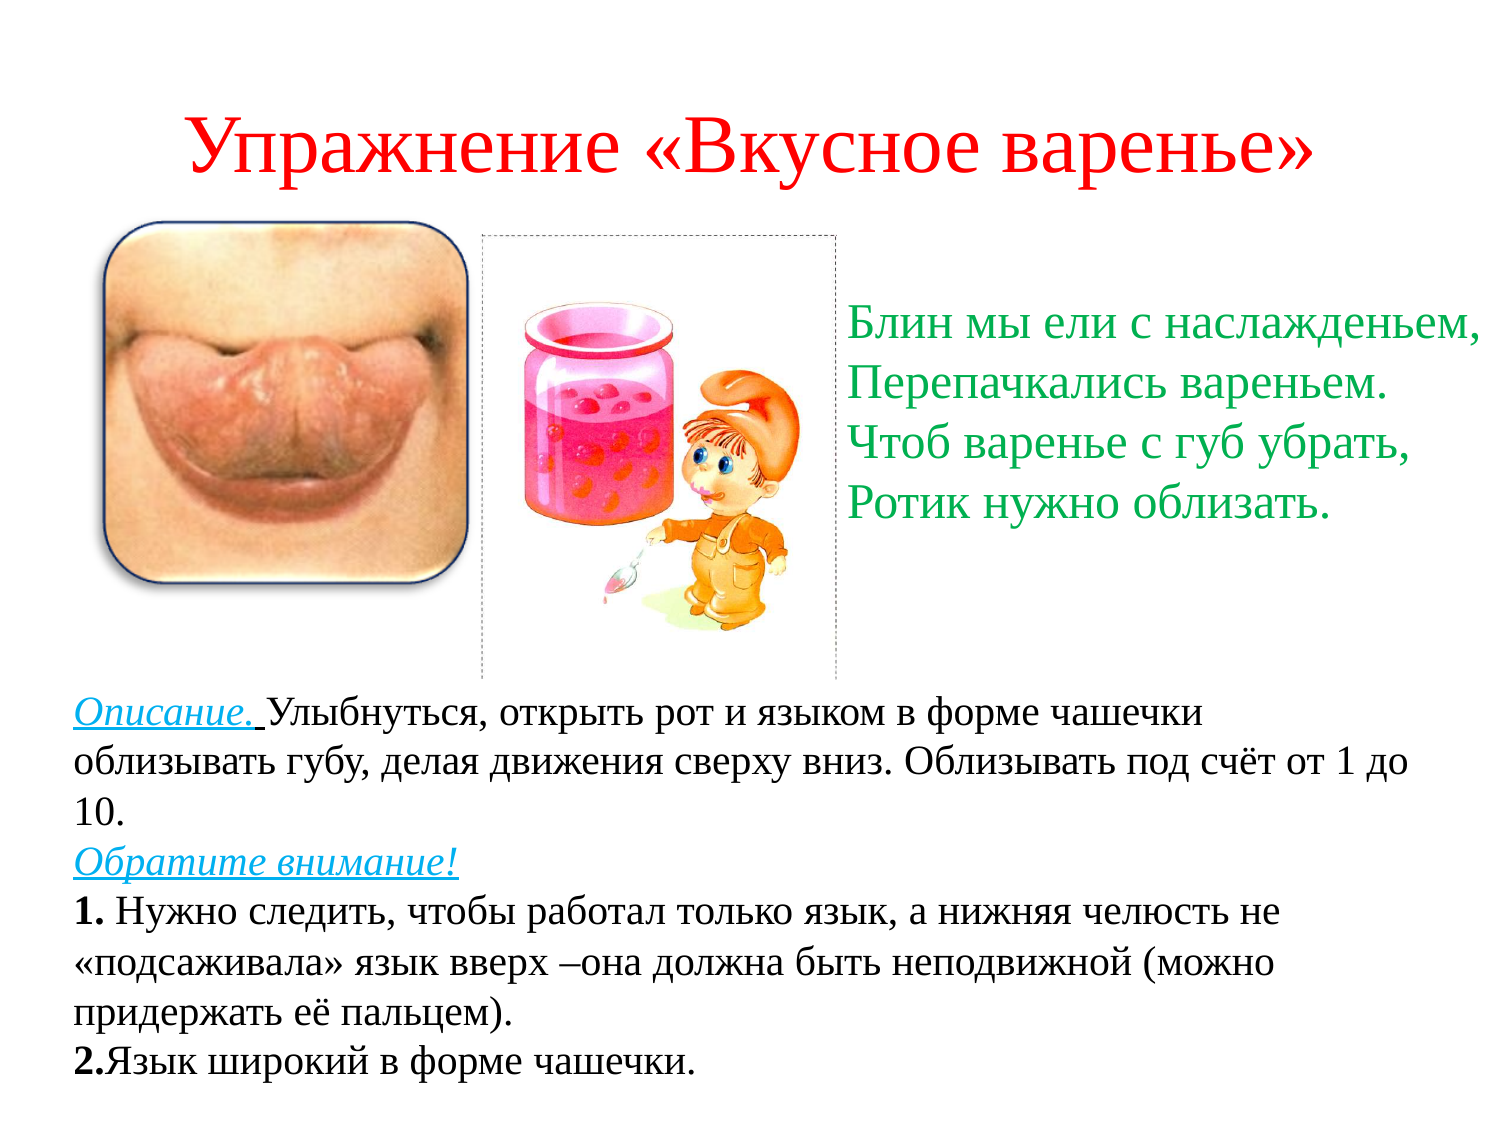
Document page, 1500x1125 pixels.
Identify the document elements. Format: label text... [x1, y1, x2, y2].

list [480, 234, 837, 680]
text_box Блин мы ели с наслажденьем, Перепачкались вареньем. Чтоб варенье с губ убрать, Ротик нужно облизать. [841, 281, 1500, 536]
picture [81, 210, 481, 607]
title Упражнение «Вкусное варенье» [75, 45, 1425, 233]
text_box Описание. Улыбнуться, открыть рот и языком в форме чашечки облизывать губу, делая движения сверху вниз. Облизывать под счёт от 1 до 10. Обратите внимание! 1. Нужно следить, чтобы работал только язык, а нижняя челюсть не «подсаживала» язык вверх –она должна быть неподвижной (можно придержать её пальцем). 2.Язык широкий в форме чашечки. [58, 675, 1430, 1125]
